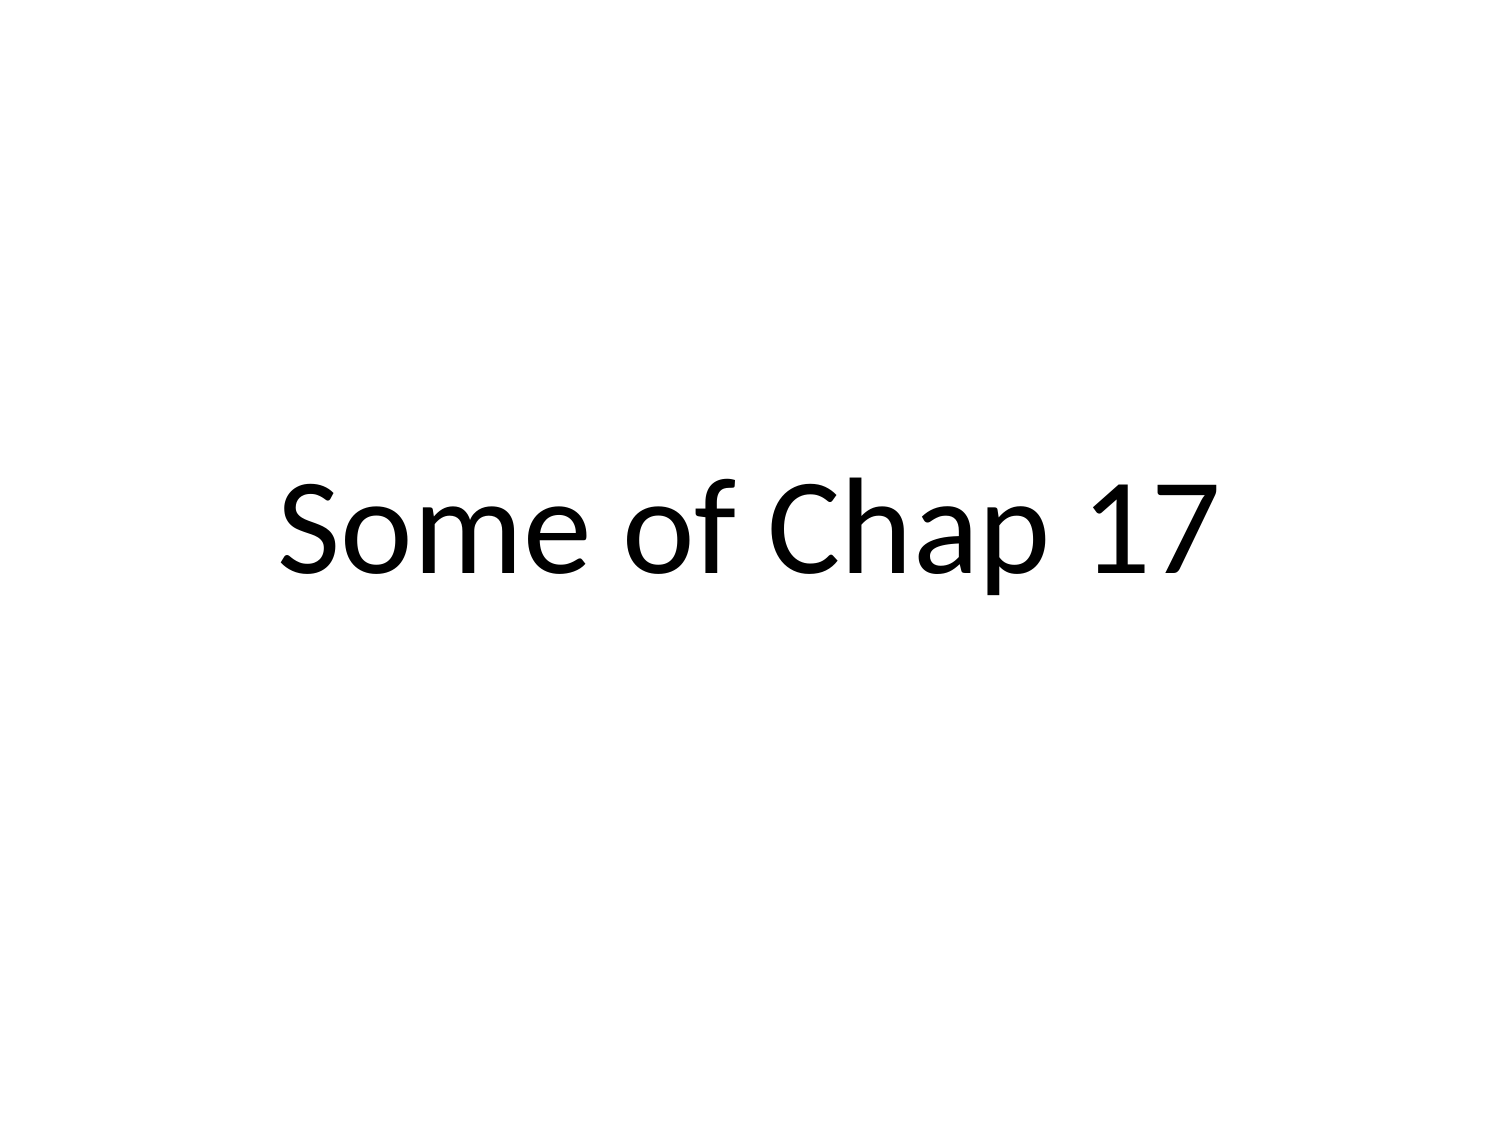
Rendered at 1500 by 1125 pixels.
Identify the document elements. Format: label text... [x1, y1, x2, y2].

title Some of Chap 17 [112, 349, 1388, 688]
